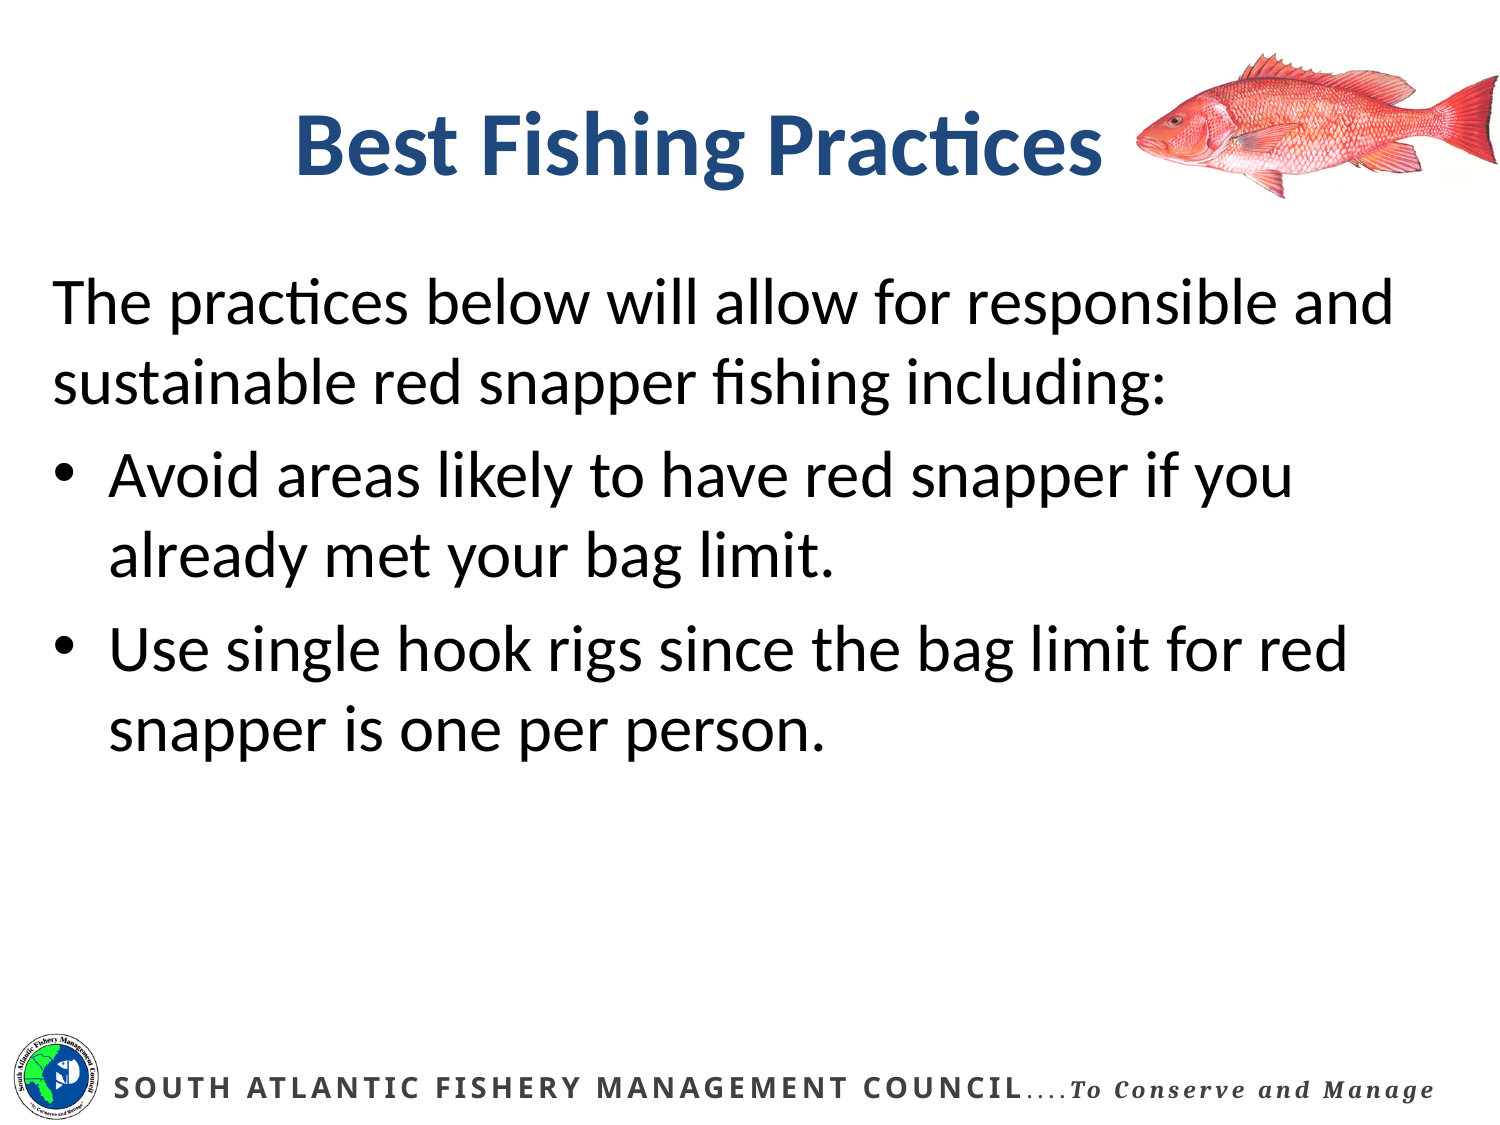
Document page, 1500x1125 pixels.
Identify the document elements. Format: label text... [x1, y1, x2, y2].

title Best Fishing Practices [24, 45, 1375, 233]
picture [12, 1032, 99, 1120]
picture [1132, 49, 1500, 201]
list The practices below will allow for responsible and sustainable red snapper fishing including: Avoid areas likely to have red snapper if you already met your bag limit. Use single hook rigs since the bag limit for red snapper is one per person. [37, 249, 1434, 993]
